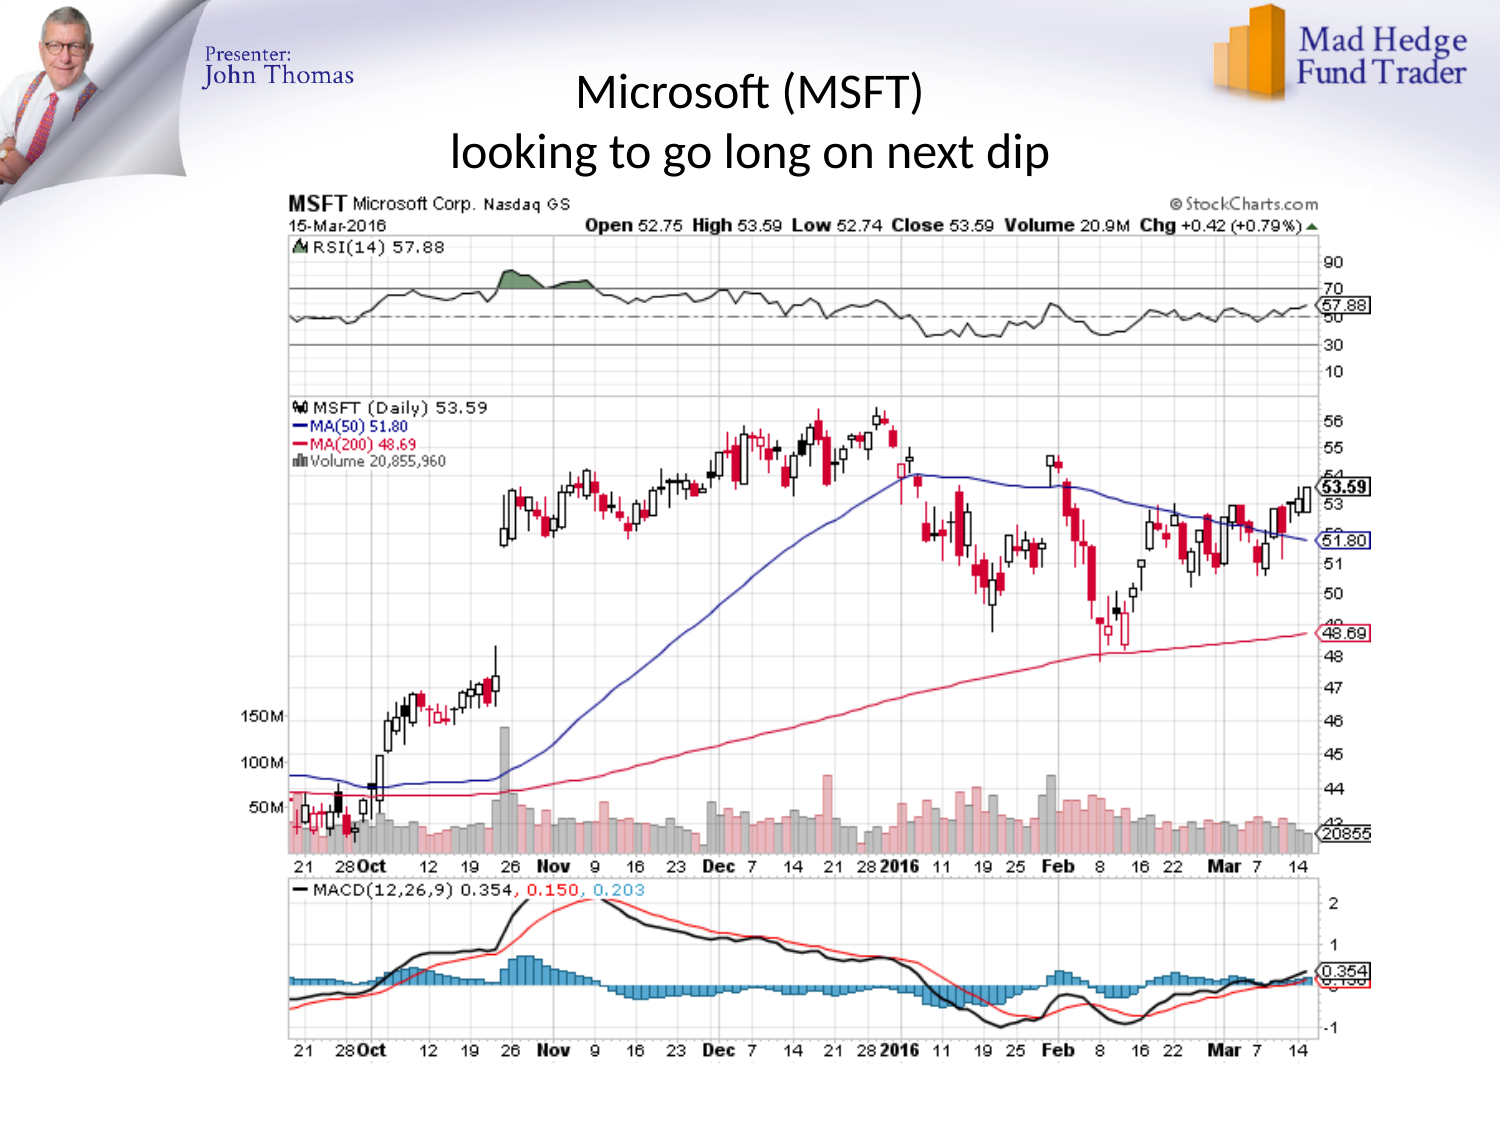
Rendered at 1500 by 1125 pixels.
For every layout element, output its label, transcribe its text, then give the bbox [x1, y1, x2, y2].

picture [0, 0, 1500, 1065]
title Microsoft (MSFT) looking to go long on next dip [75, 24, 1425, 213]
